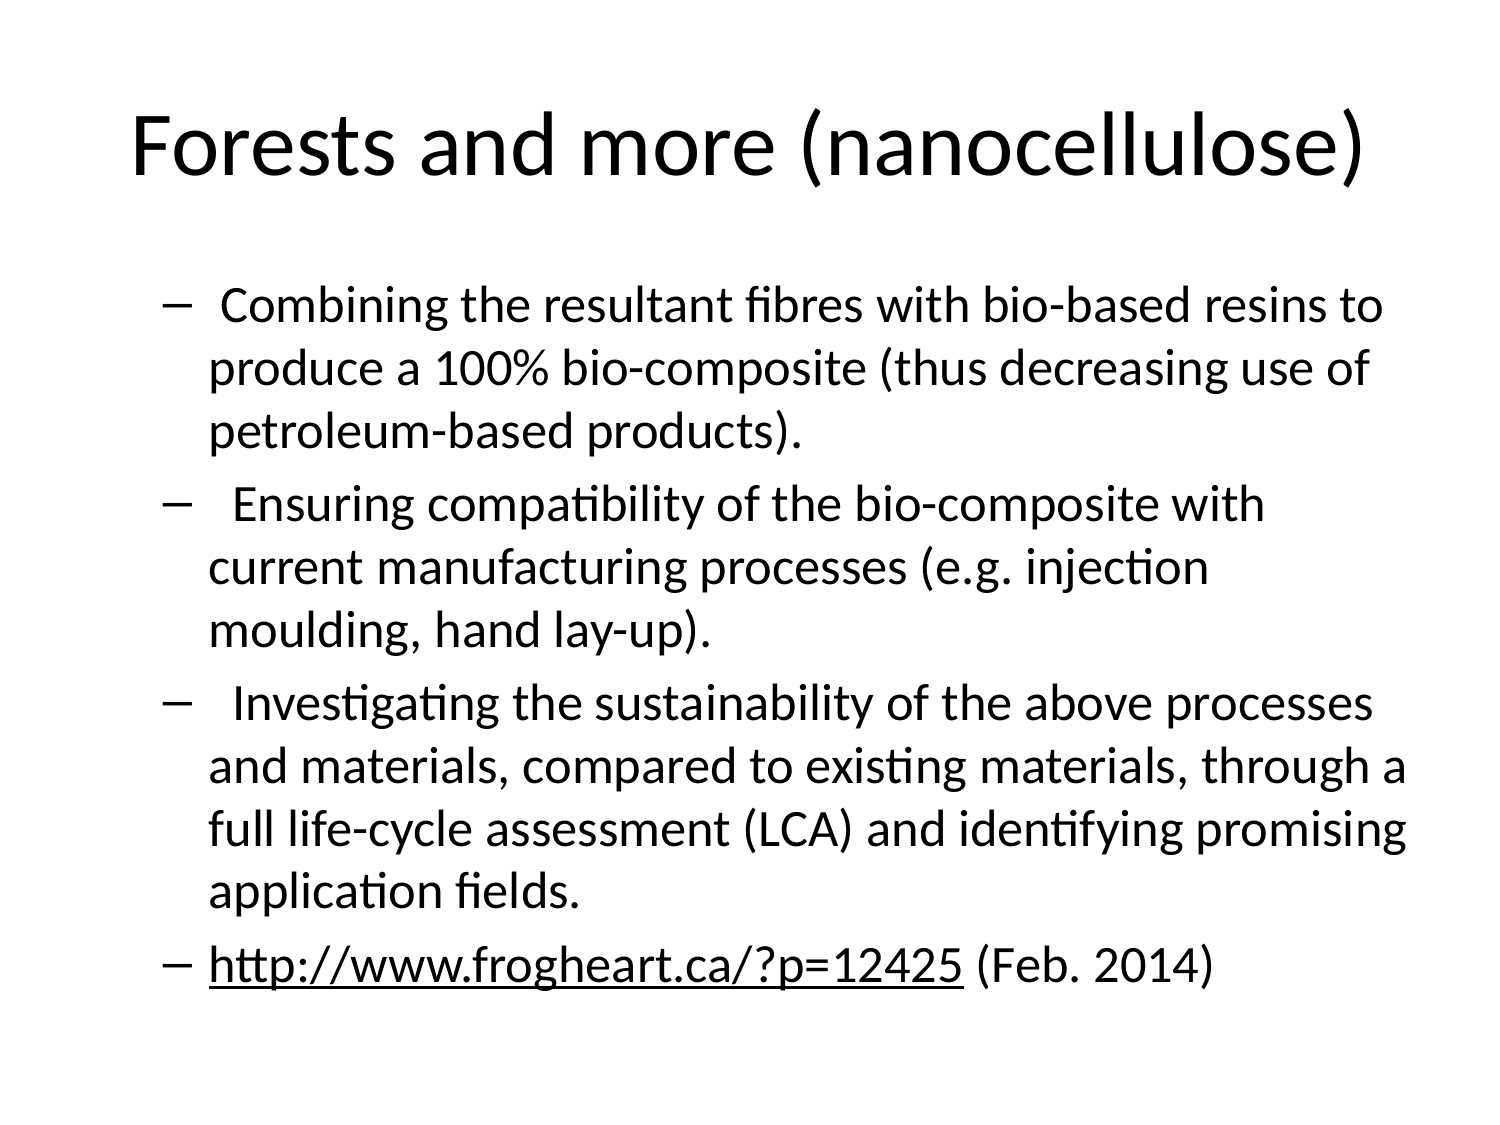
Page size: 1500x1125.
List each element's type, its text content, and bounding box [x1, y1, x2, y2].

title Forests and more (nanocellulose) [75, 45, 1425, 233]
list Combining the resultant fibres with bio-based resins to produce a 100% bio-composite (thus decreasing use of petroleum-based products). Ensuring compatibility of the bio-composite with current manufacturing processes (e.g. injection moulding, hand lay-up). Investigating the sustainability of the above processes and materials, compared to existing materials, through a full life-cycle assessment (LCA) and identifying promising application fields. http://www.frogheart.ca/?p=12425 (Feb. 2014) [75, 262, 1425, 1005]
